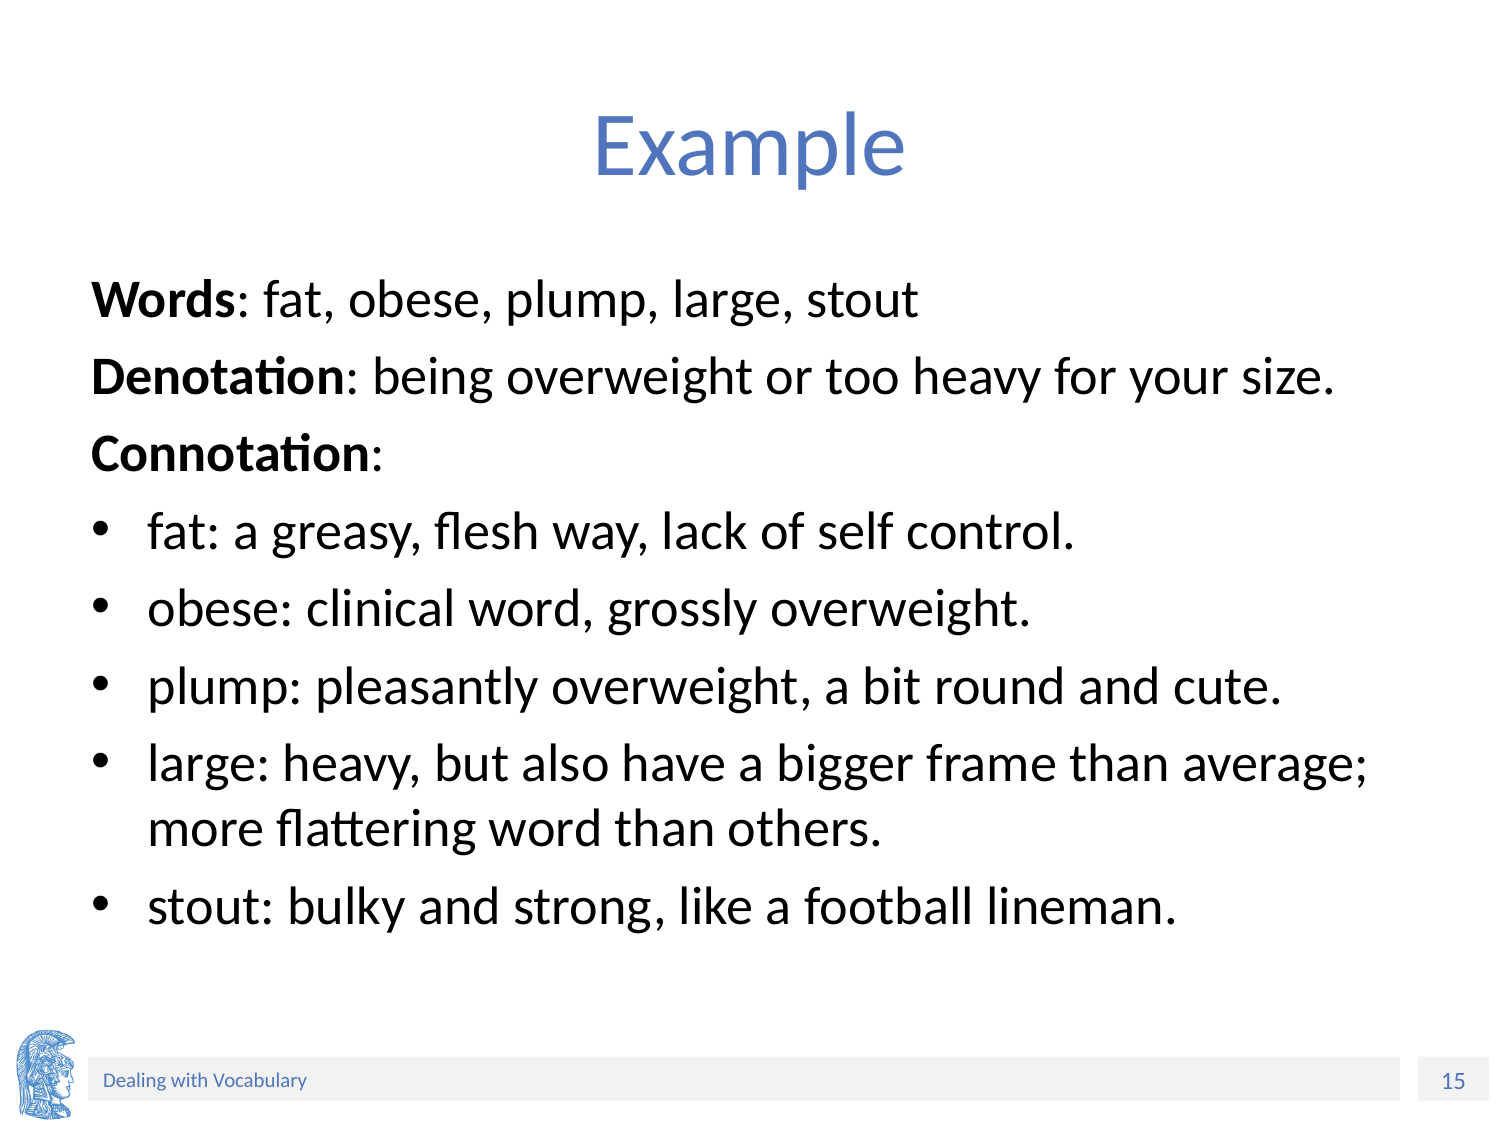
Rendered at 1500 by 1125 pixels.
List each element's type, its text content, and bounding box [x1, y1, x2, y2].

list Words: fat, obese, plump, large, stout Denotation: being overweight or too heavy for your size. Connotation: fat: a greasy, flesh way, lack of self control. obese: clinical word, grossly overweight. plump: pleasantly overweight, a bit round and cute. large: heavy, but also have a bigger frame than average; more flattering word than others. stout: bulky and strong, like a football lineman. [76, 255, 1427, 998]
picture [9, 1026, 81, 1120]
title Example [75, 45, 1425, 233]
